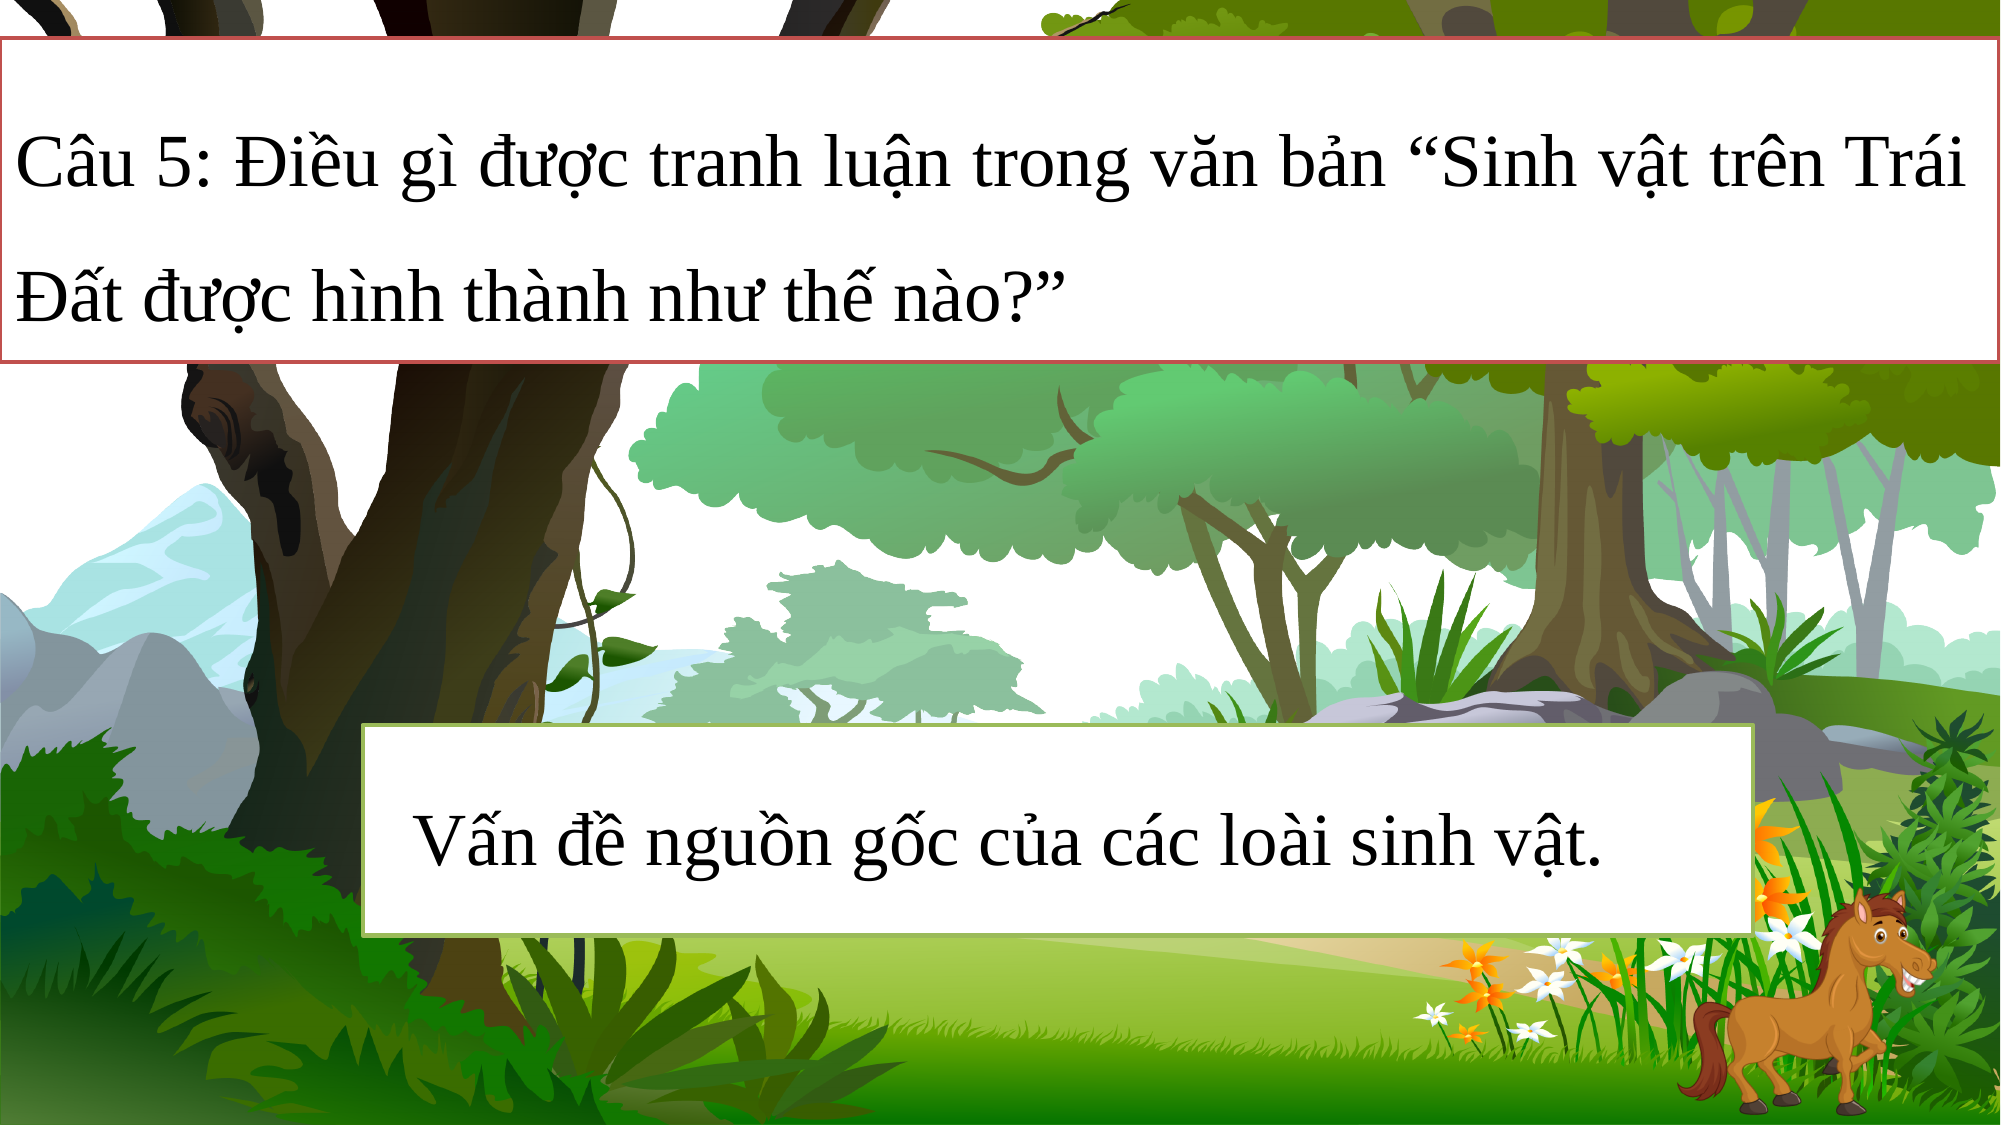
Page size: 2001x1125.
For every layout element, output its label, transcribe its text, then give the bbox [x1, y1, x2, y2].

text_box Câu 5: Điều gì được tranh luận trong văn bản “Sinh vật trên Trái Đất được hình thành như thế nào?” [0, 59, 1985, 345]
picture [0, 0, 2001, 1125]
text_box [361, 723, 1755, 938]
text_box [0, 36, 2000, 364]
text_box Vấn đề nguồn gốc của các loài sinh vật. [397, 737, 1689, 888]
